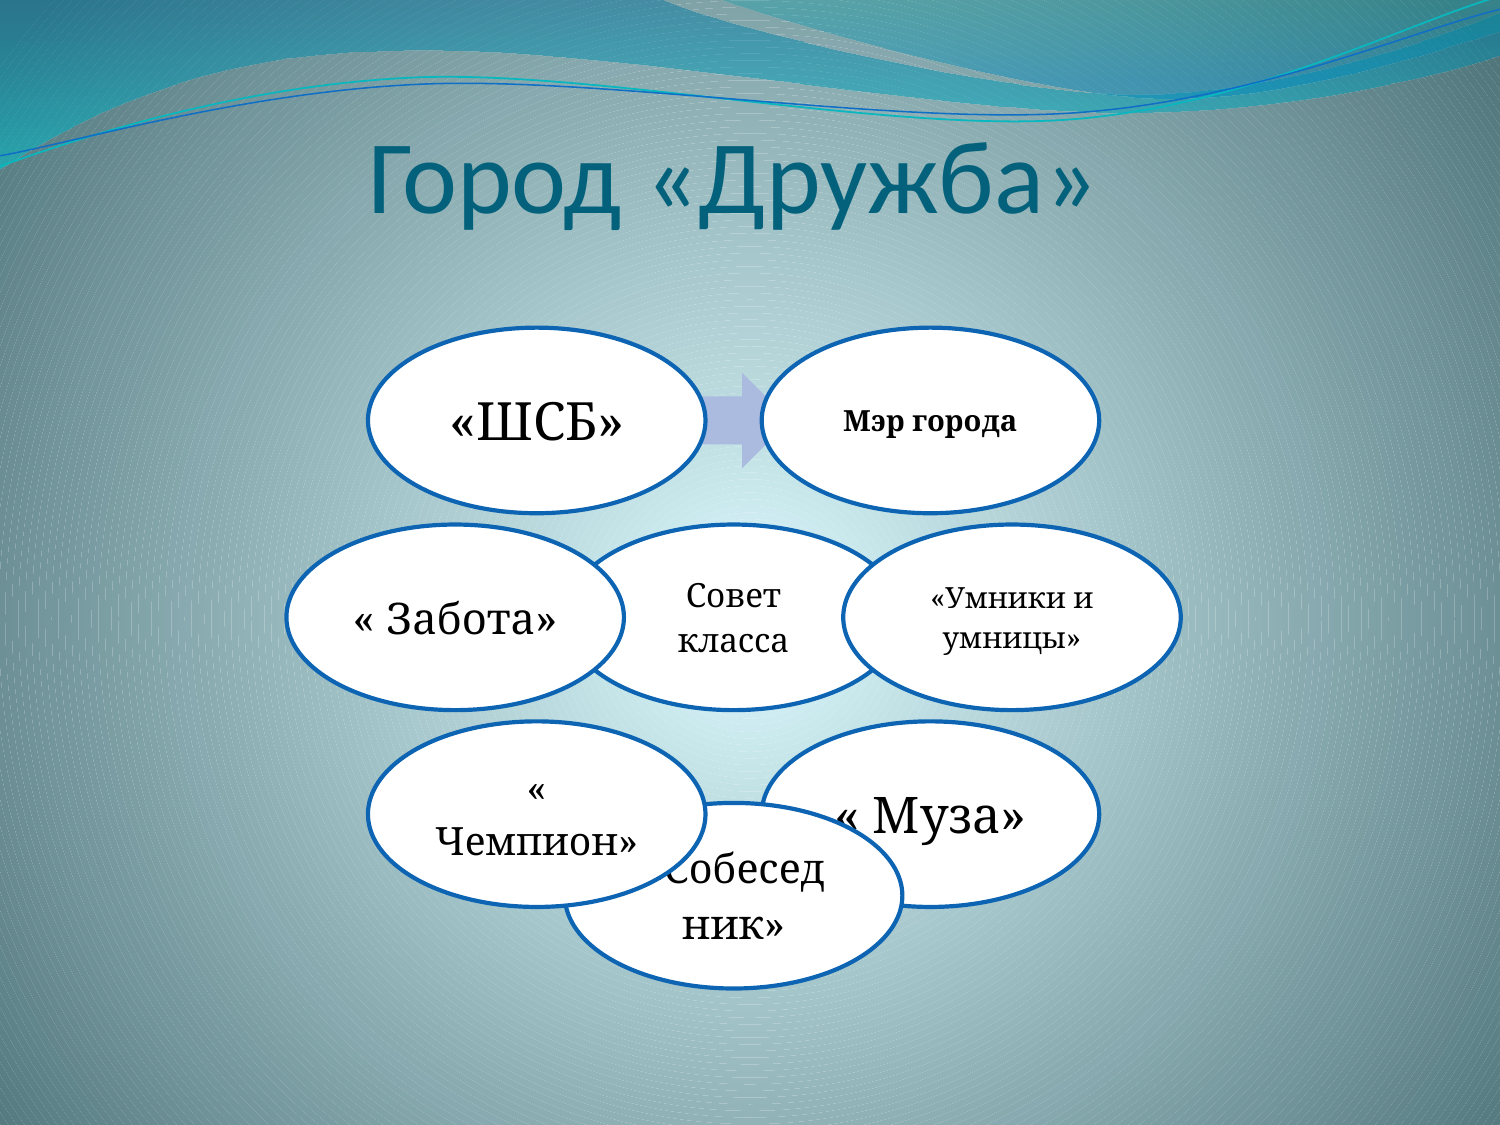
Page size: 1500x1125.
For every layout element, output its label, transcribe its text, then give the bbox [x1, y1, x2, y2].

title Город «Дружба» [58, 70, 1409, 235]
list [58, 245, 1409, 989]
